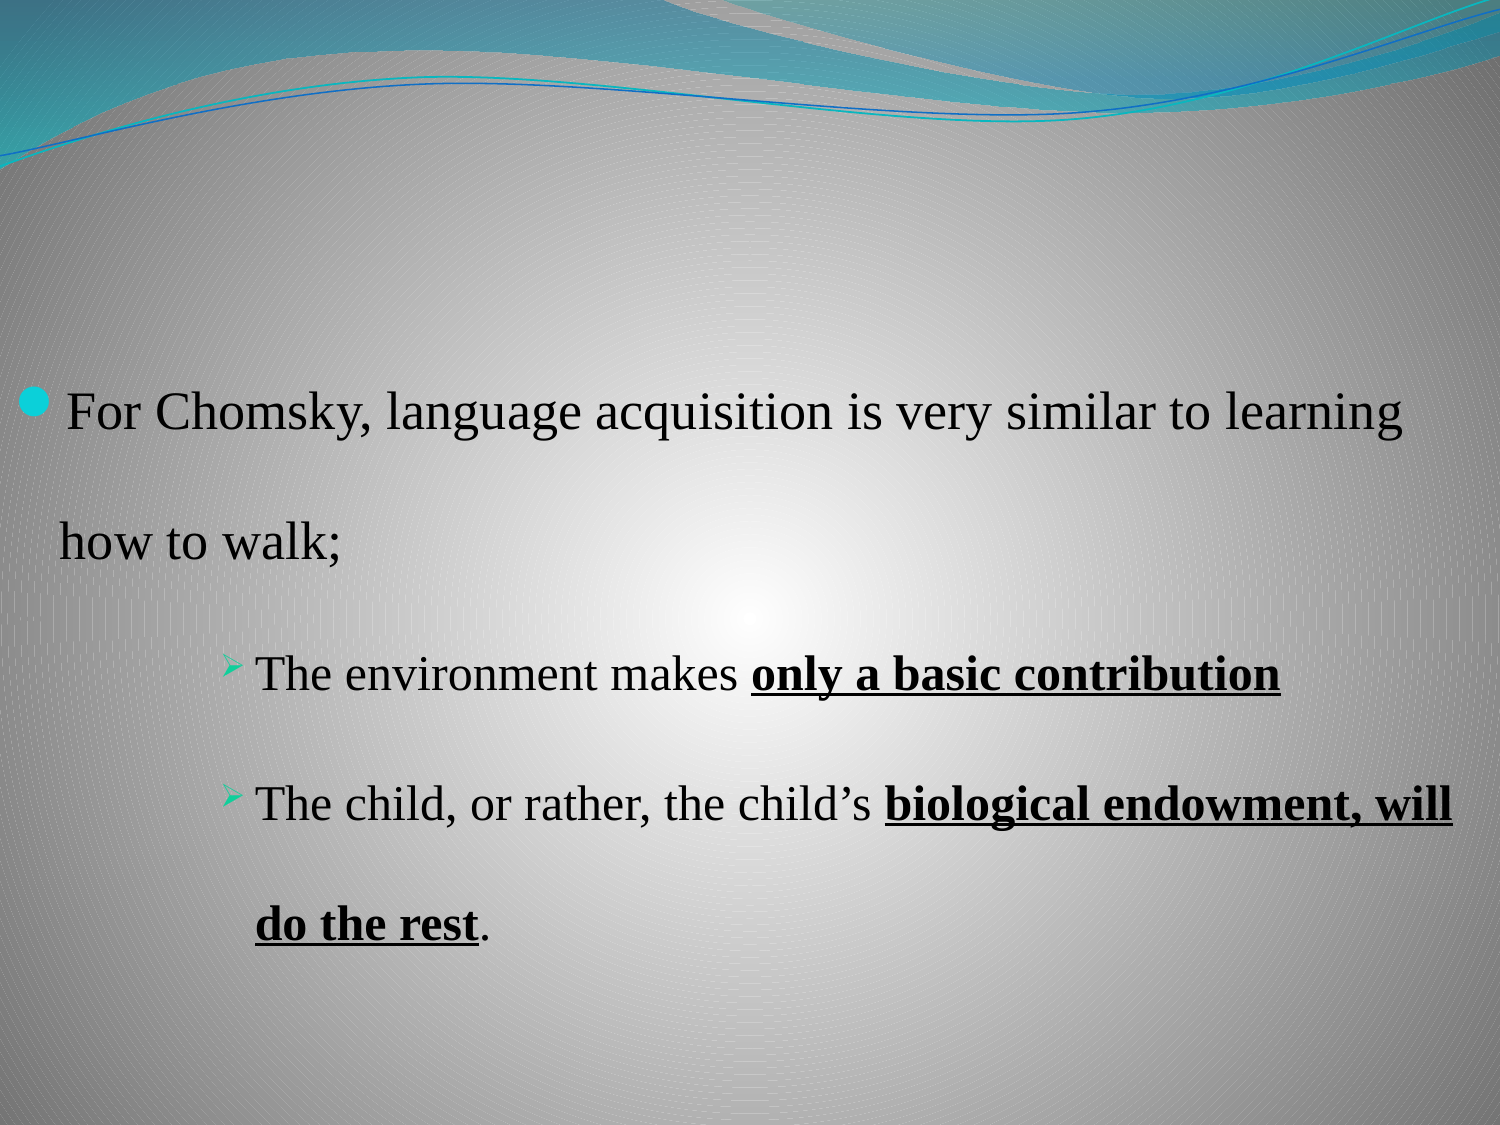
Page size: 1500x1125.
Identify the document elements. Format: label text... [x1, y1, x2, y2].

list For Chomsky, language acquisition is very similar to learning how to walk; The environment makes only a basic contribution The child, or rather, the child’s biological endowment, will do the rest. [0, 0, 1500, 1125]
